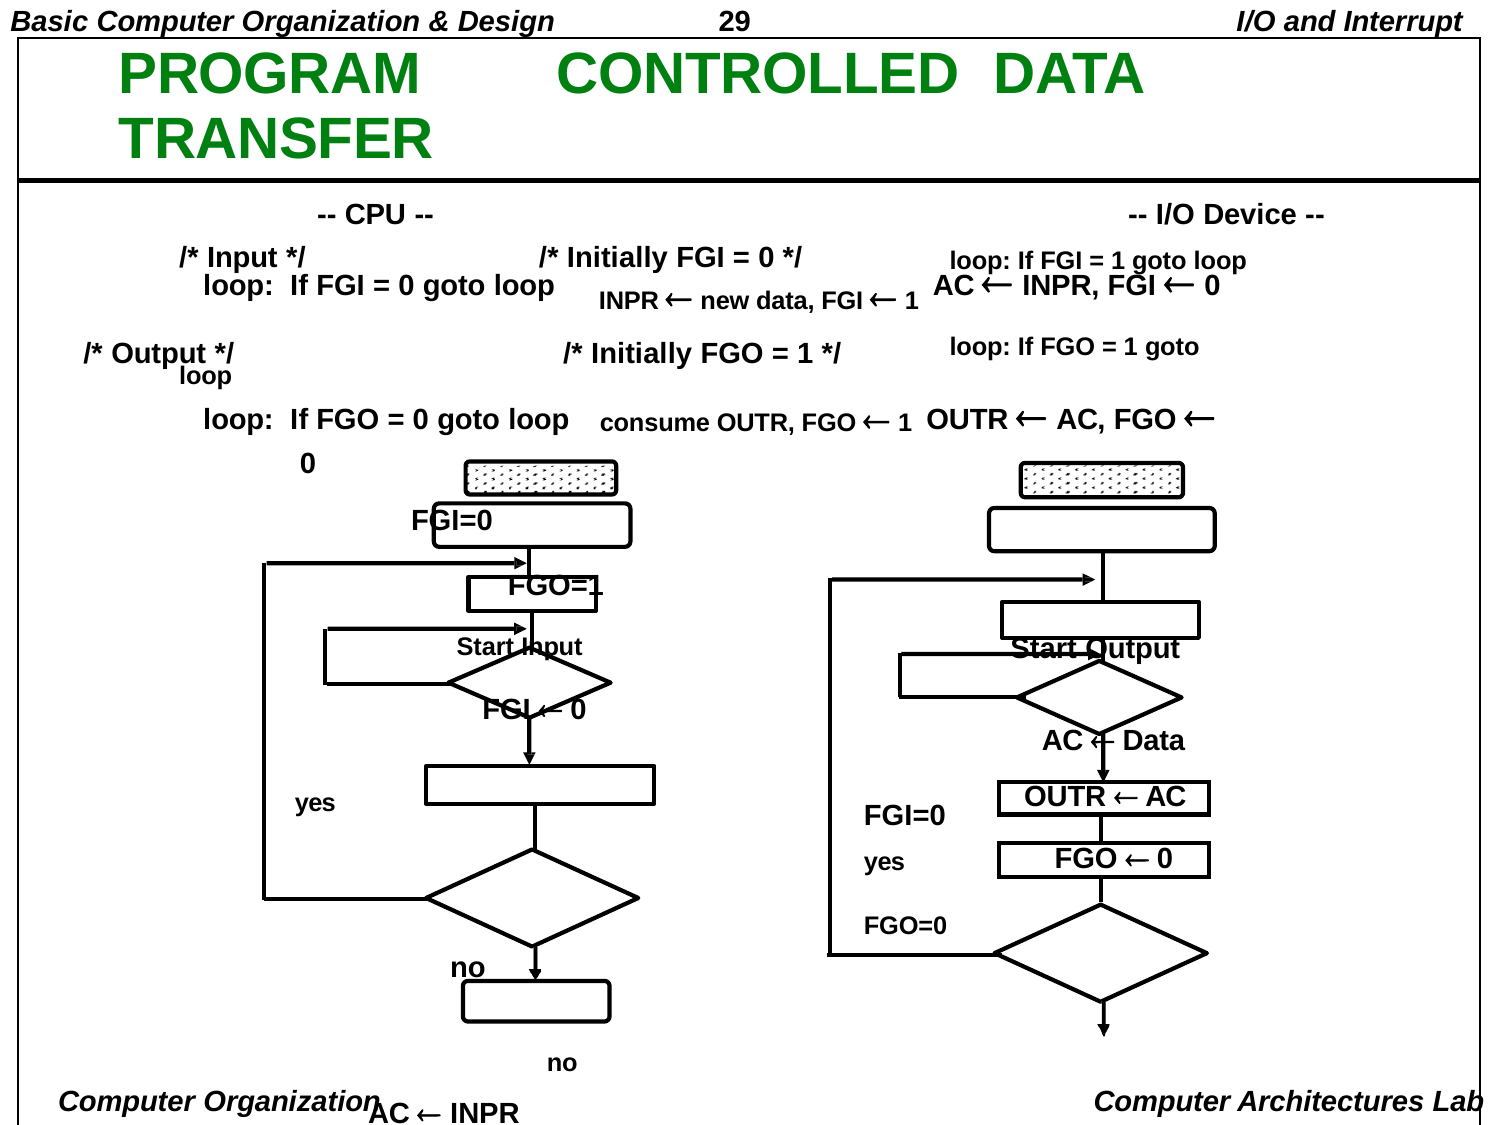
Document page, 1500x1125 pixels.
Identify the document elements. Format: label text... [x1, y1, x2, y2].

footer Computer Architectures Lab [1091, 1082, 1488, 1125]
text_box Basic Computer Organization & Design [8, 0, 556, 38]
table_header PROGRAM CONTROLLED DATA TRANSFER [19, 39, 1479, 178]
text_box I/O and Interrupt [1234, 0, 1465, 37]
table_cell -- CPU -- -- I/O Device -- /* Input */ /* Initially FGI = 0 */ loop: If FGI = 1 goto loop loop: If FGI = 0 goto loop INPR  new data, FGI  1 AC  INPR, FGI  0 /* Output */ /* Initially FGO = 1 */ loop: If FGO = 1 goto loop loop: If FGO = 0 goto loop consume OUTR, FGO  1 OUTR  AC, FGO  0 FGI=0 FGO=1 Start Input Start Output FGI  0 AC  Data yes FGI=0 yes FGO=0 no no AC  INPR yes More Character yes More no Character END no [19, 183, 1479, 1125]
text_box 29 [716, 0, 754, 37]
slide_number Computer Organization [55, 1082, 385, 1125]
